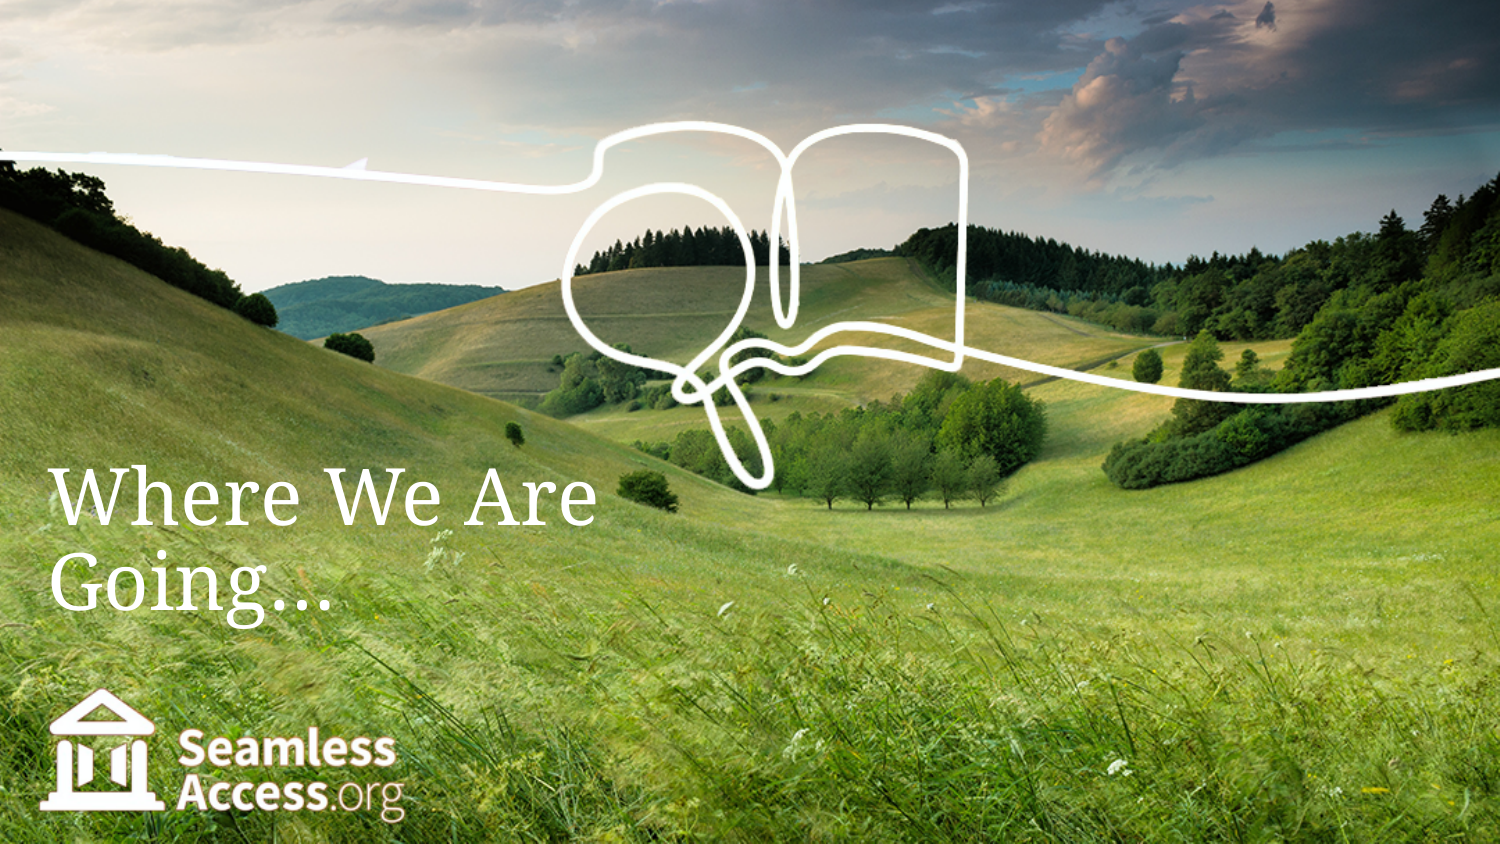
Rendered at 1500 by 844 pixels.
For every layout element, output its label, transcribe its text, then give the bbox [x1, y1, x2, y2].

title Where We Are Going… [36, 451, 644, 599]
picture [0, 0, 1500, 844]
